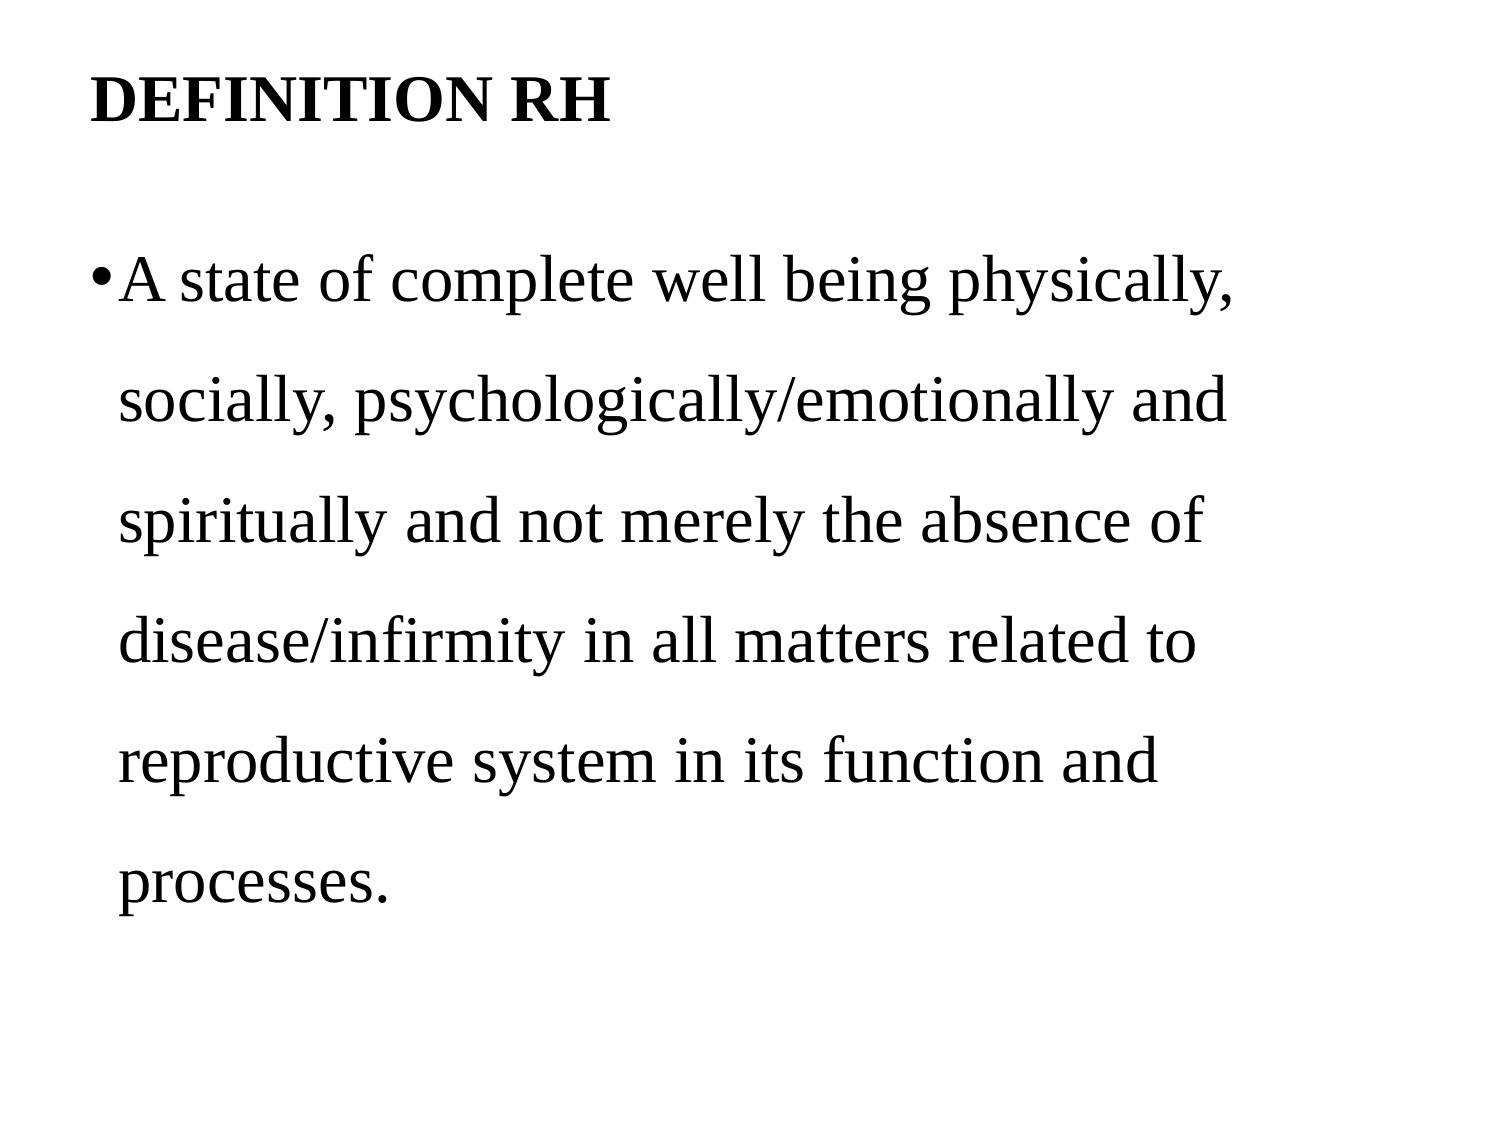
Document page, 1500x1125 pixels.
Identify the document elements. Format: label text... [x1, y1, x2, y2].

title DEFINITION RH [75, 5, 1425, 187]
list A state of complete well being physically, socially, psychologically/emotionally and spiritually and not merely the absence of disease/infirmity in all matters related to reproductive system in its function and processes. [75, 187, 1425, 1038]
